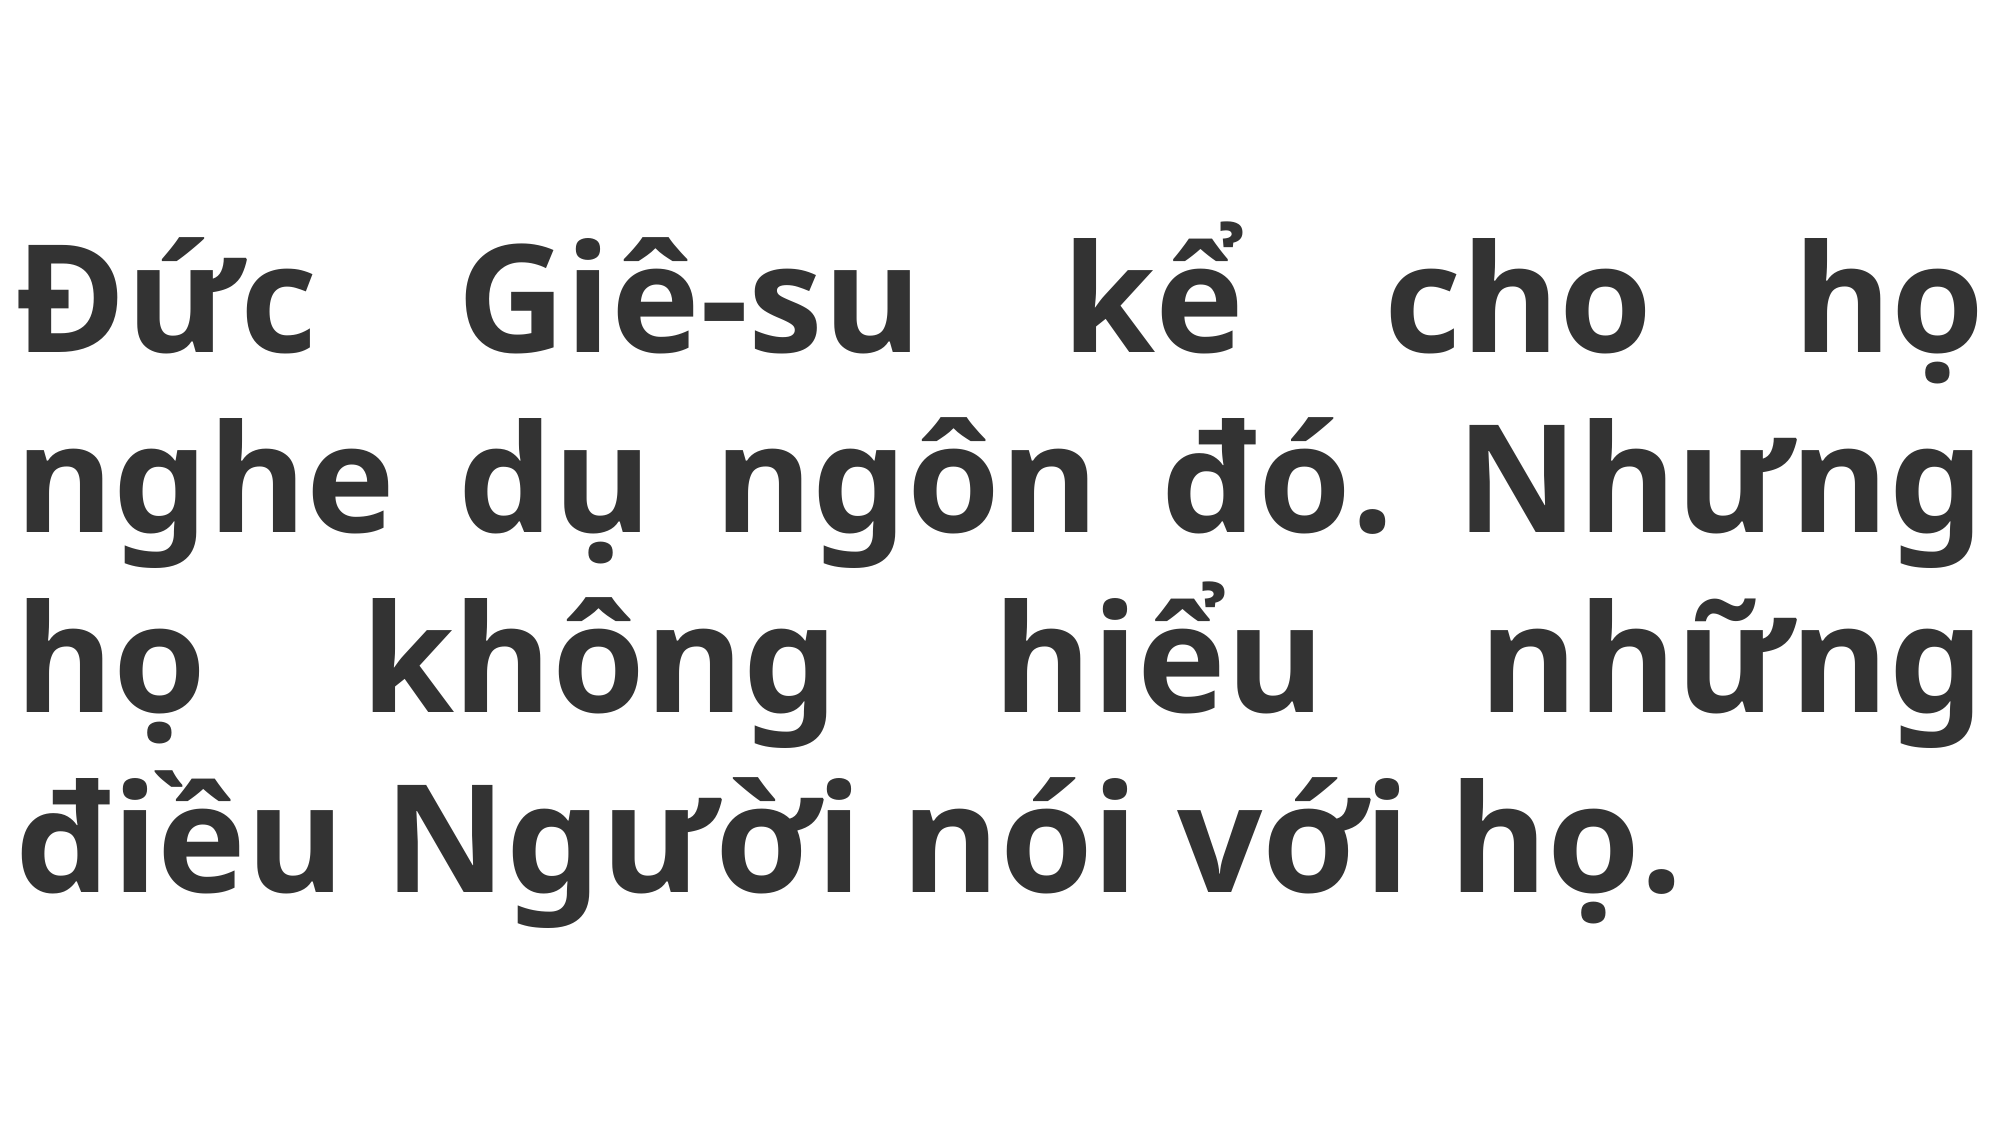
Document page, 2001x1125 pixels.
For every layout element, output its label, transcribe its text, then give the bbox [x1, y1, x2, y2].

title Đức Giê-su kể cho họ nghe dụ ngôn đó. Nhưng họ không hiểu những điều Người nói với họ. [0, 0, 2000, 1125]
